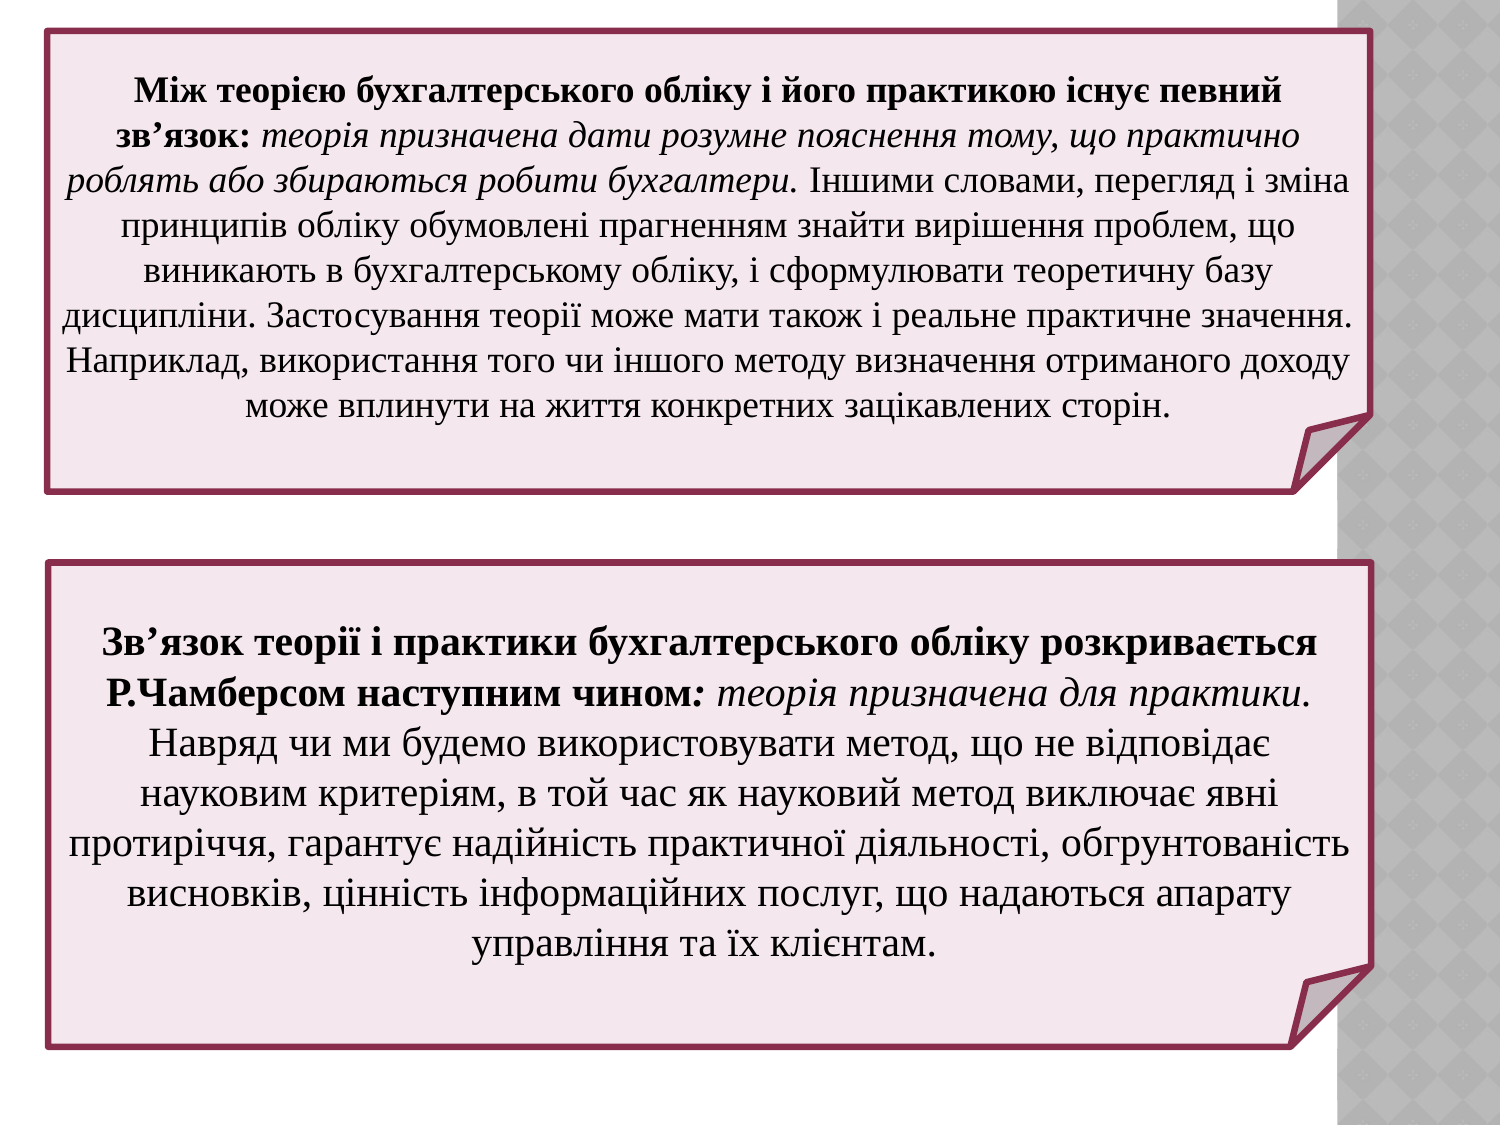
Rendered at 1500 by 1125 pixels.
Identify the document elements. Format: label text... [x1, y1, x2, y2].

text_box Між теорією бухгалтерського обліку і його практикою існує певний зв’язок: теорія призначена дати розумне пояснення тому, що практично роблять або збираються робити бухгалтери. Іншими словами, перегляд і зміна принципів обліку обумовлені прагненням знайти вирішення проблем, що виникають в бухгалтерському обліку, і сформулювати теоретичну базу дисципліни. Застосування теорії може мати також і реальне практичне значення. Наприклад, використання того чи іншого методу визначення отриманого доходу може вплинути на життя конкретних зацікавлених сторін. [43, 27, 1374, 495]
text_box Зв’язок теорії і практики бухгалтерського обліку розкривається Р.Чамберсом наступним чином: теорія призначена для практики. Навряд чи ми будемо використовувати метод, що не відповідає науковим критеріям, в той час як науковий метод виключає явні протиріччя, гарантує надійність практичної діяльності, обгрунтованість висновків, цінність інформаційних послуг, що надаються апарату управління та їх клієнтам. [44, 559, 1375, 1051]
